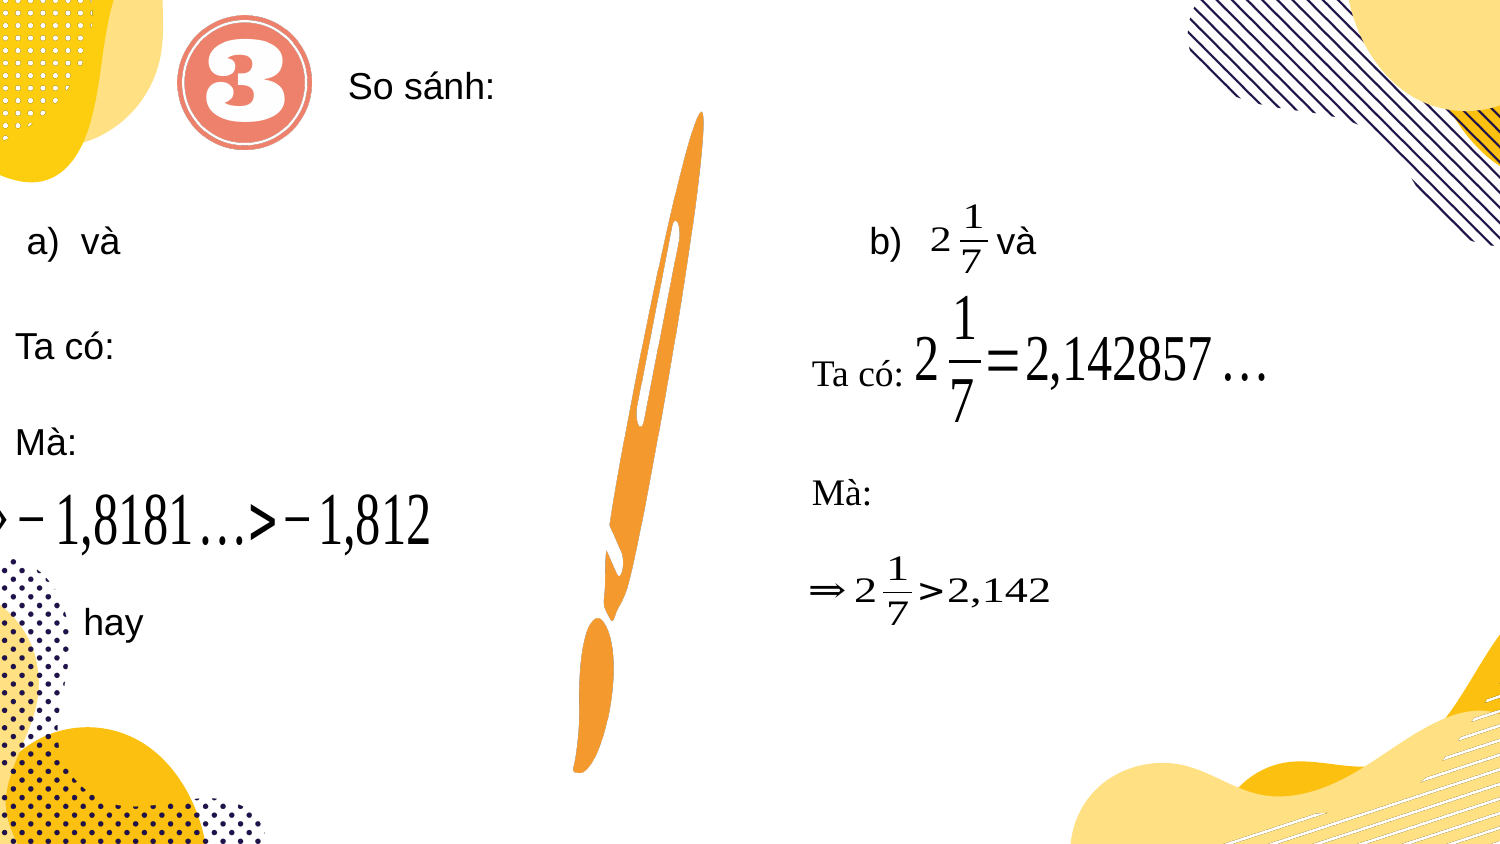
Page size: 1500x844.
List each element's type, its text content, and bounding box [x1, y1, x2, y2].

picture [0, 537, 548, 844]
picture [150, 537, 161, 542]
picture [362, 537, 373, 542]
picture [1024, 244, 1030, 252]
picture [0, 0, 346, 176]
picture [1035, 622, 1500, 844]
text_box Ta có: [797, 318, 1385, 401]
picture [573, 100, 709, 776]
picture [1024, 0, 1500, 270]
text_box So sánh: [333, 54, 516, 115]
picture [100, 537, 111, 542]
